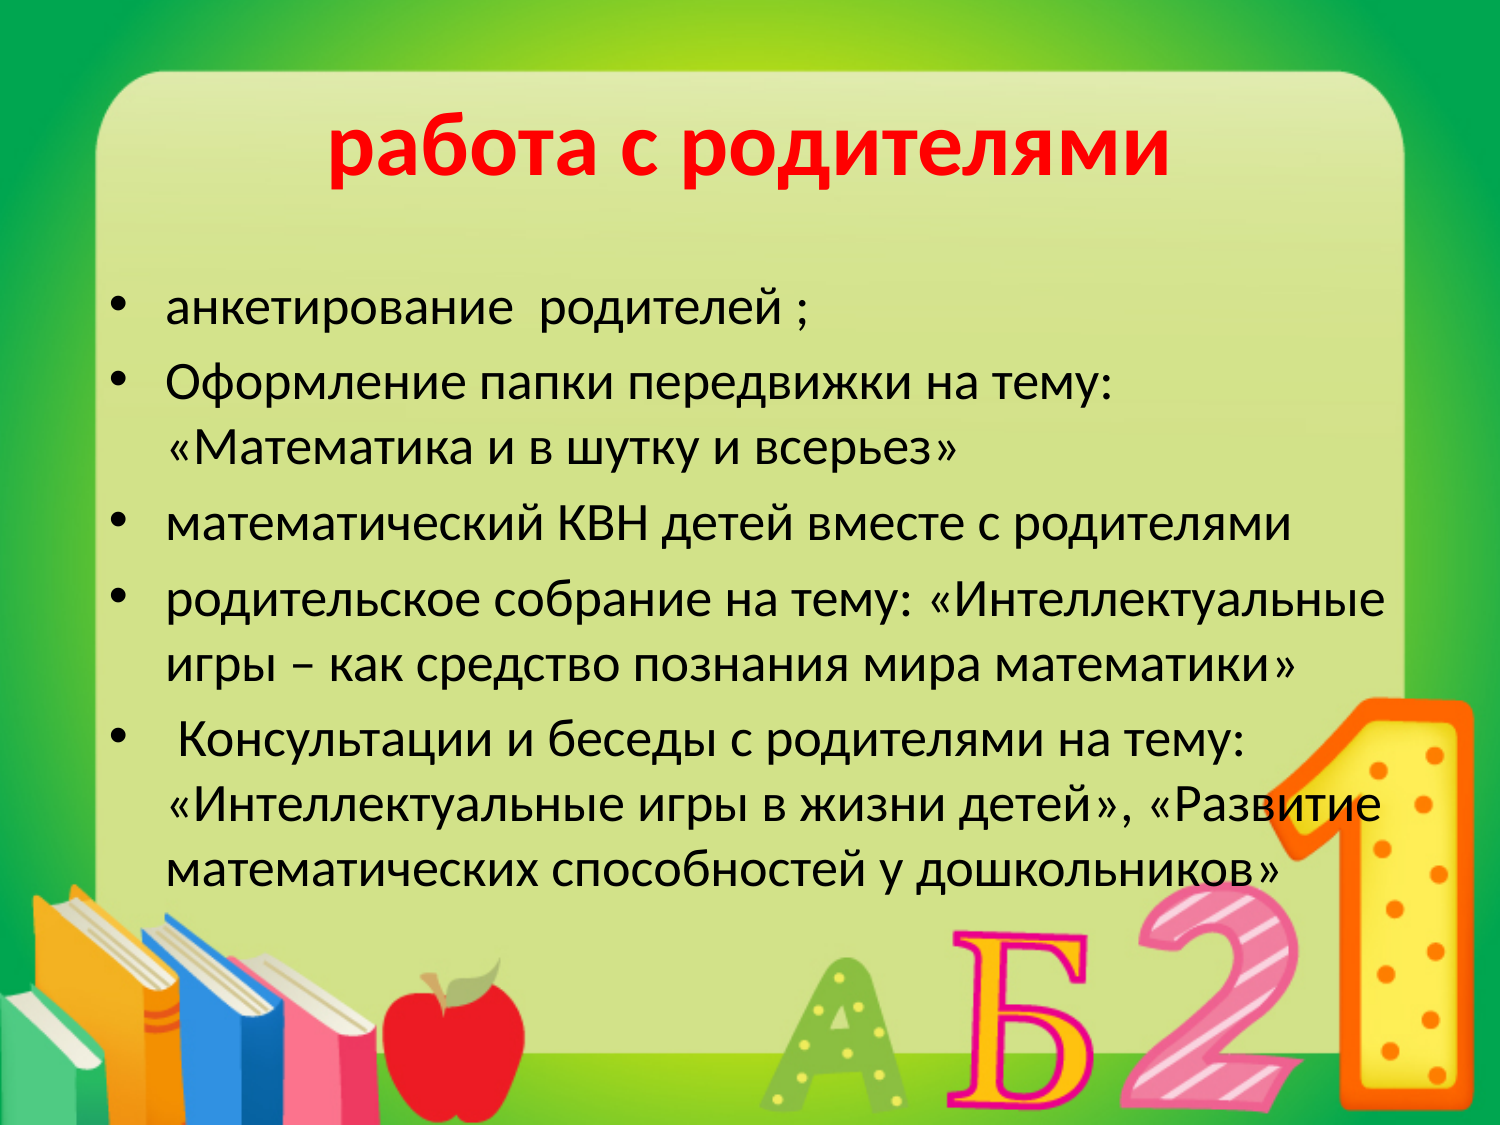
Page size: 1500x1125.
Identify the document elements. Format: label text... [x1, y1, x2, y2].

list анкетирование родителей ; Оформление папки передвижки на тему: «Математика и в шутку и всерьез» математический КВН детей вместе с родителями родительское собрание на тему: «Интеллектуальные игры – как средство познания мира математики» Консультации и беседы с родителями на тему: «Интеллектуальные игры в жизни детей», «Развитие математических способностей у дошкольников» [93, 262, 1407, 1005]
title работа с родителями [93, 45, 1407, 233]
picture [0, 0, 1500, 1125]
